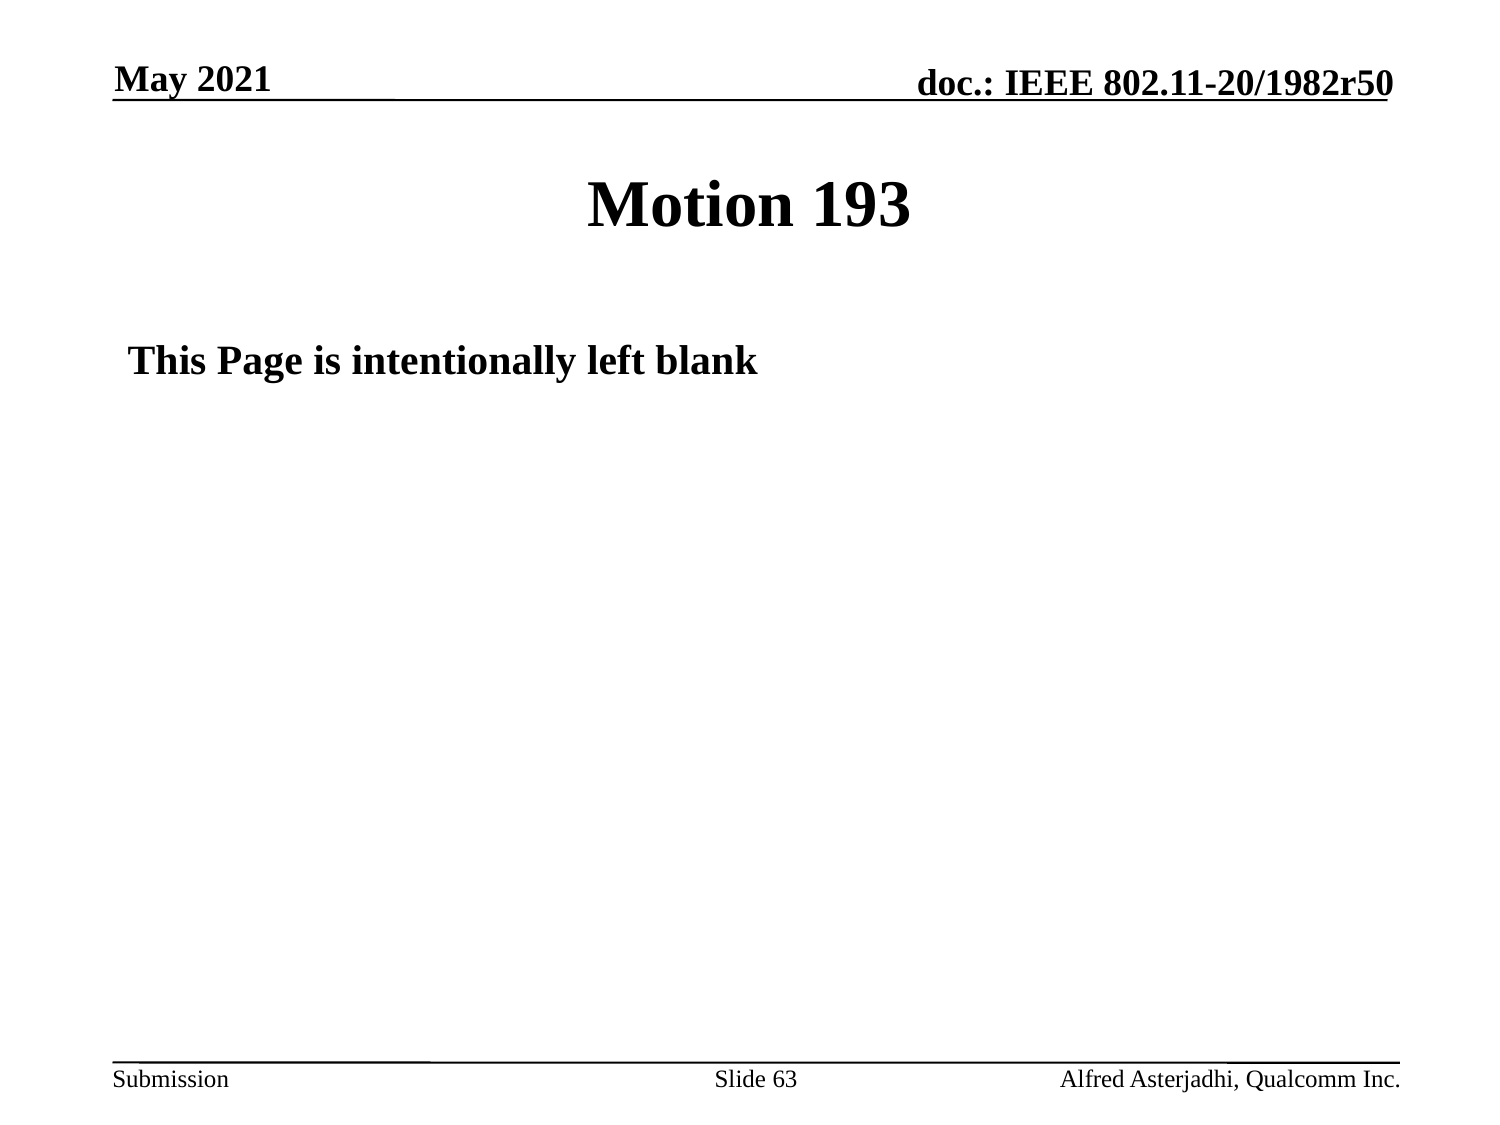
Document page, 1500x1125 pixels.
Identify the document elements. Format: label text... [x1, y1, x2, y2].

slide_number Slide 63 [712, 1061, 800, 1123]
list This Page is intentionally left blank [112, 324, 1388, 1000]
title Motion 193 [112, 112, 1388, 288]
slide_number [114, 54, 423, 100]
footer Alfred Asterjadhi, Qualcomm Inc. [878, 1061, 1402, 1093]
